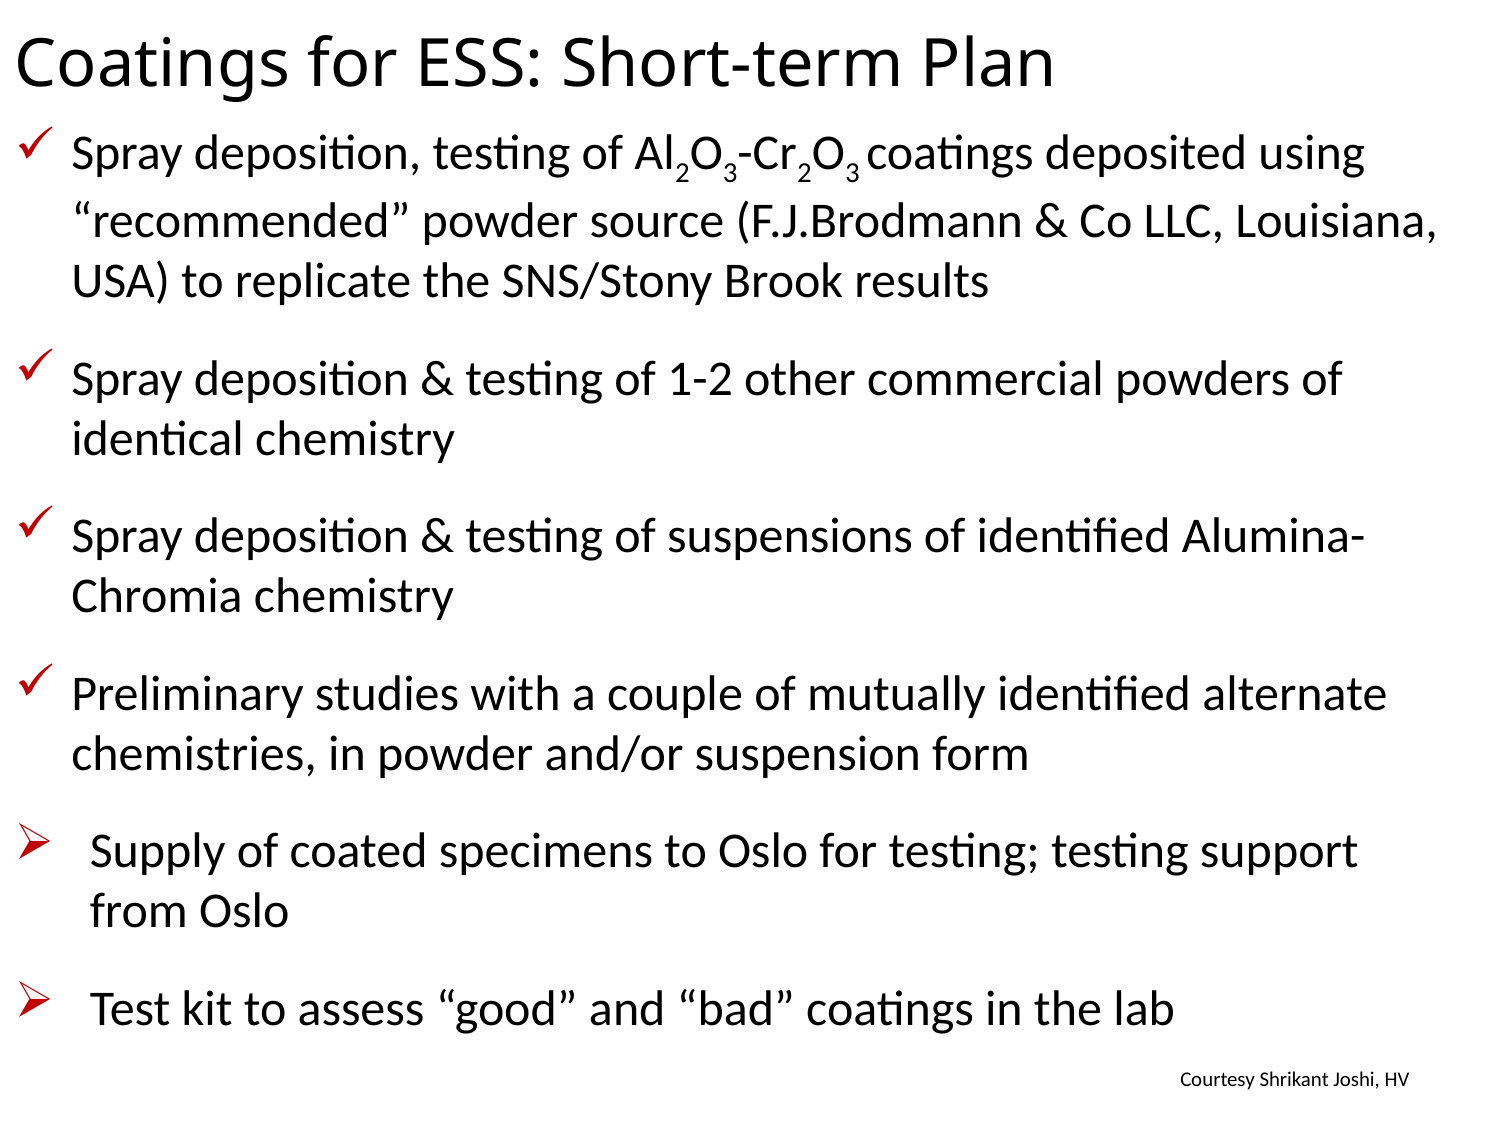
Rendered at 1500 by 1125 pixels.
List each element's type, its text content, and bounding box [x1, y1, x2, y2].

text_box Courtesy Shrikant Joshi, HV [1165, 1058, 1425, 1099]
text_box Coatings for ESS: Short-term Plan [0, 12, 1500, 107]
text_box Spray deposition, testing of Al2O3-Cr2O3 coatings deposited using “recommended” powder source (F.J.Brodmann & Co LLC, Louisiana, USA) to replicate the SNS/Stony Brook results Spray deposition & testing of 1-2 other commercial powders of identical chemistry Spray deposition & testing of suspensions of identified Alumina-Chromia chemistry Preliminary studies with a couple of mutually identified alternate chemistries, in powder and/or suspension form Supply of coated specimens to Oslo for testing; testing support from Oslo Test kit to assess “good” and “bad” coatings in the lab [0, 112, 1475, 1043]
